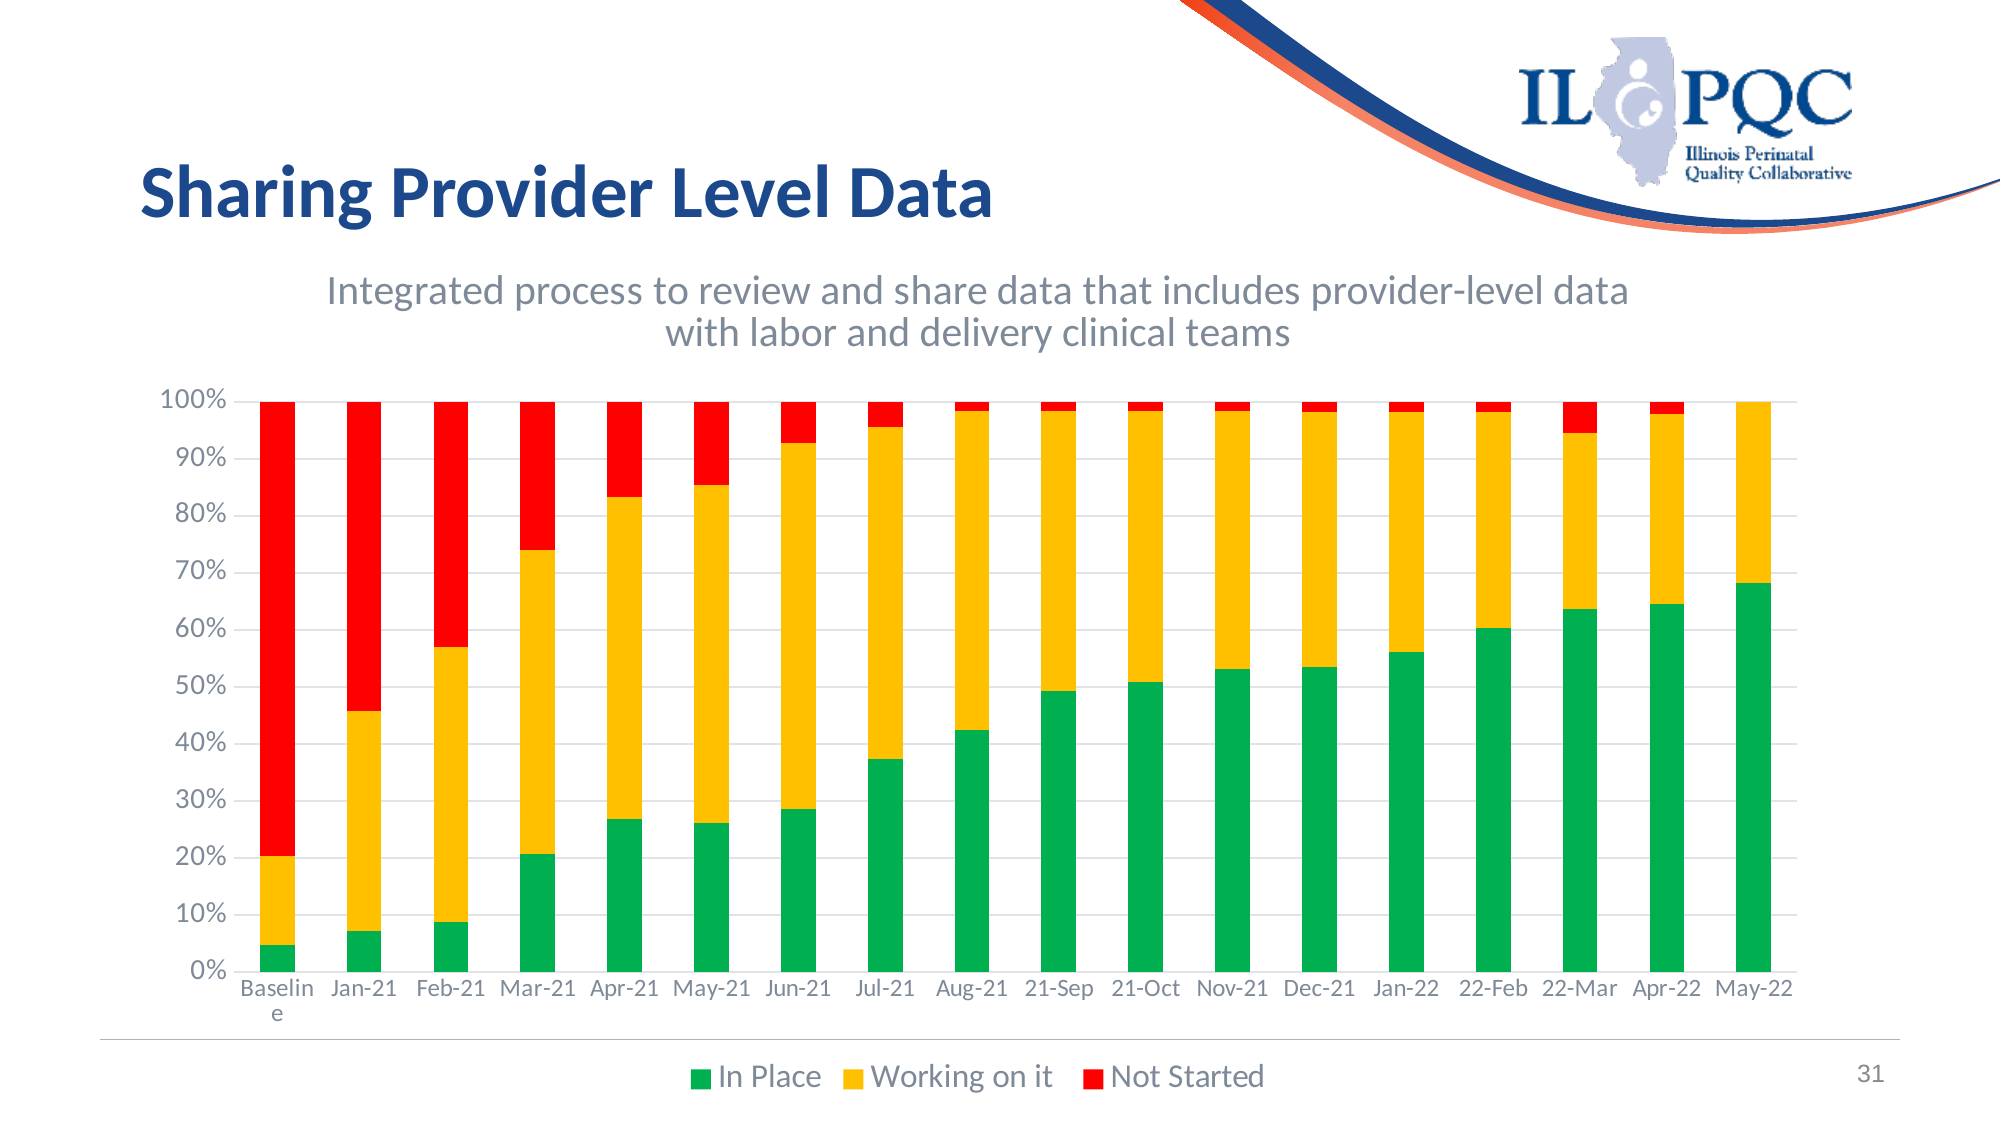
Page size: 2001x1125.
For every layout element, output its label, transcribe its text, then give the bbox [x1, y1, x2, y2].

picture [1519, 37, 1852, 84]
chart [124, 235, 1832, 1103]
slide_number 31 [1832, 1042, 1900, 1103]
text_box Sharing Provider Level Data [124, 84, 1925, 303]
